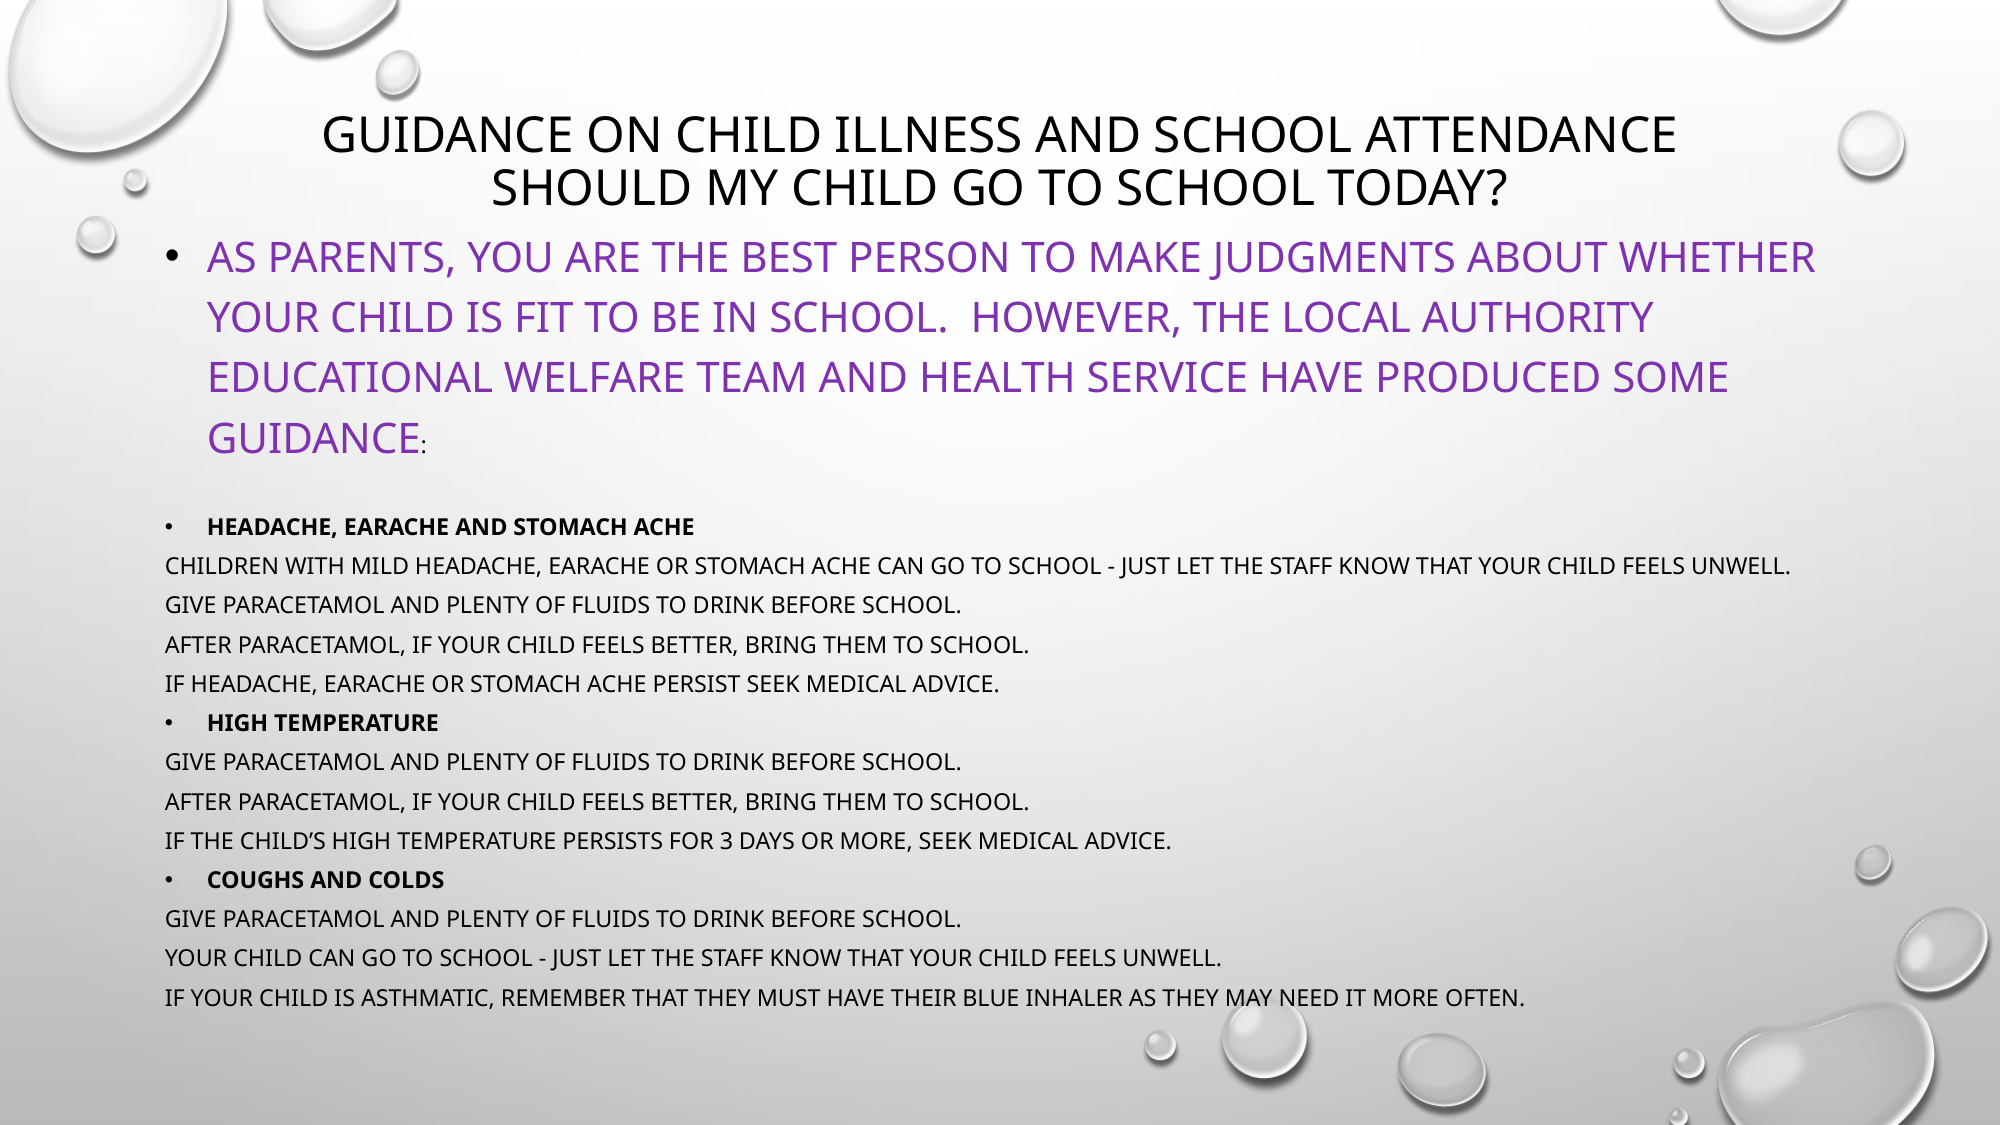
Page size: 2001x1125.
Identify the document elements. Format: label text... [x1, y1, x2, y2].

title GUIDANCE ON CHILD ILLNESS AND SCHOOL ATTENDANCE Should my child go to school today? [149, 101, 1851, 192]
picture [0, 0, 2000, 1125]
list As parents, YOU are the best person to make judgments about whether your child is fit to be in school. However, the Local Authority Educational Welfare Team and Health Service have produced some guidance: HEADACHE, EARACHE AND STOMACH ACHE Children with mild headache, earache or stomach ache can go to school - just let the staff know that your child feels unwell. Give paracetamol and plenty of fluids to drink before school. After paracetamol, if your child feels better, bring them to school. If headache, earache or stomach ache persist seek medical advice. HIGH TEMPERATURE Give paracetamol and plenty of fluids to drink before school. After paracetamol, if your child feels better, bring them to school. If the child’s high temperature persists for 3 days or more, seek medical advice. COUGHS AND COLDS Give paracetamol and plenty of fluids to drink before school. Your child can go to school - just let the staff know that your child feels unwell. If your child is asthmatic, remember that they must have their blue inhaler as they may need it more often. [149, 192, 1904, 1020]
